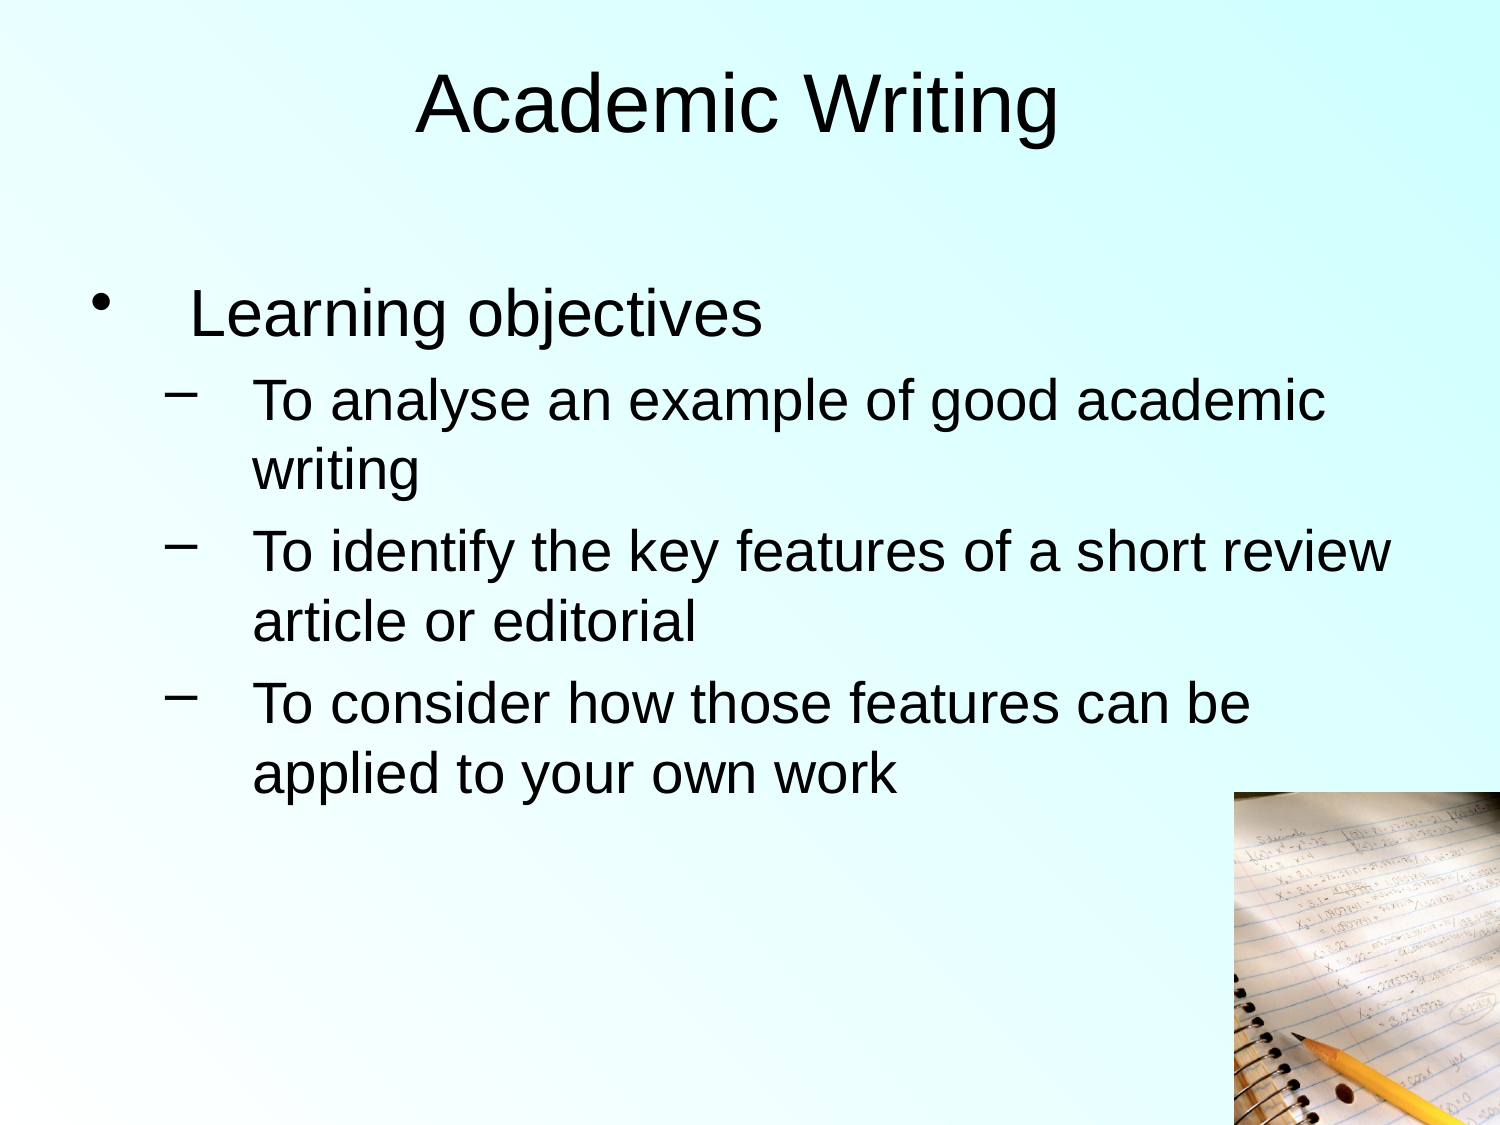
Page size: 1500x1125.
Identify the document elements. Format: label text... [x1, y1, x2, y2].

picture [1234, 792, 1500, 1125]
list Learning objectives To analyse an example of good academic writing To identify the key features of a short review article or editorial To consider how those features can be applied to your own work [74, 262, 1426, 1006]
title Academic Writing [74, 113, 1426, 185]
